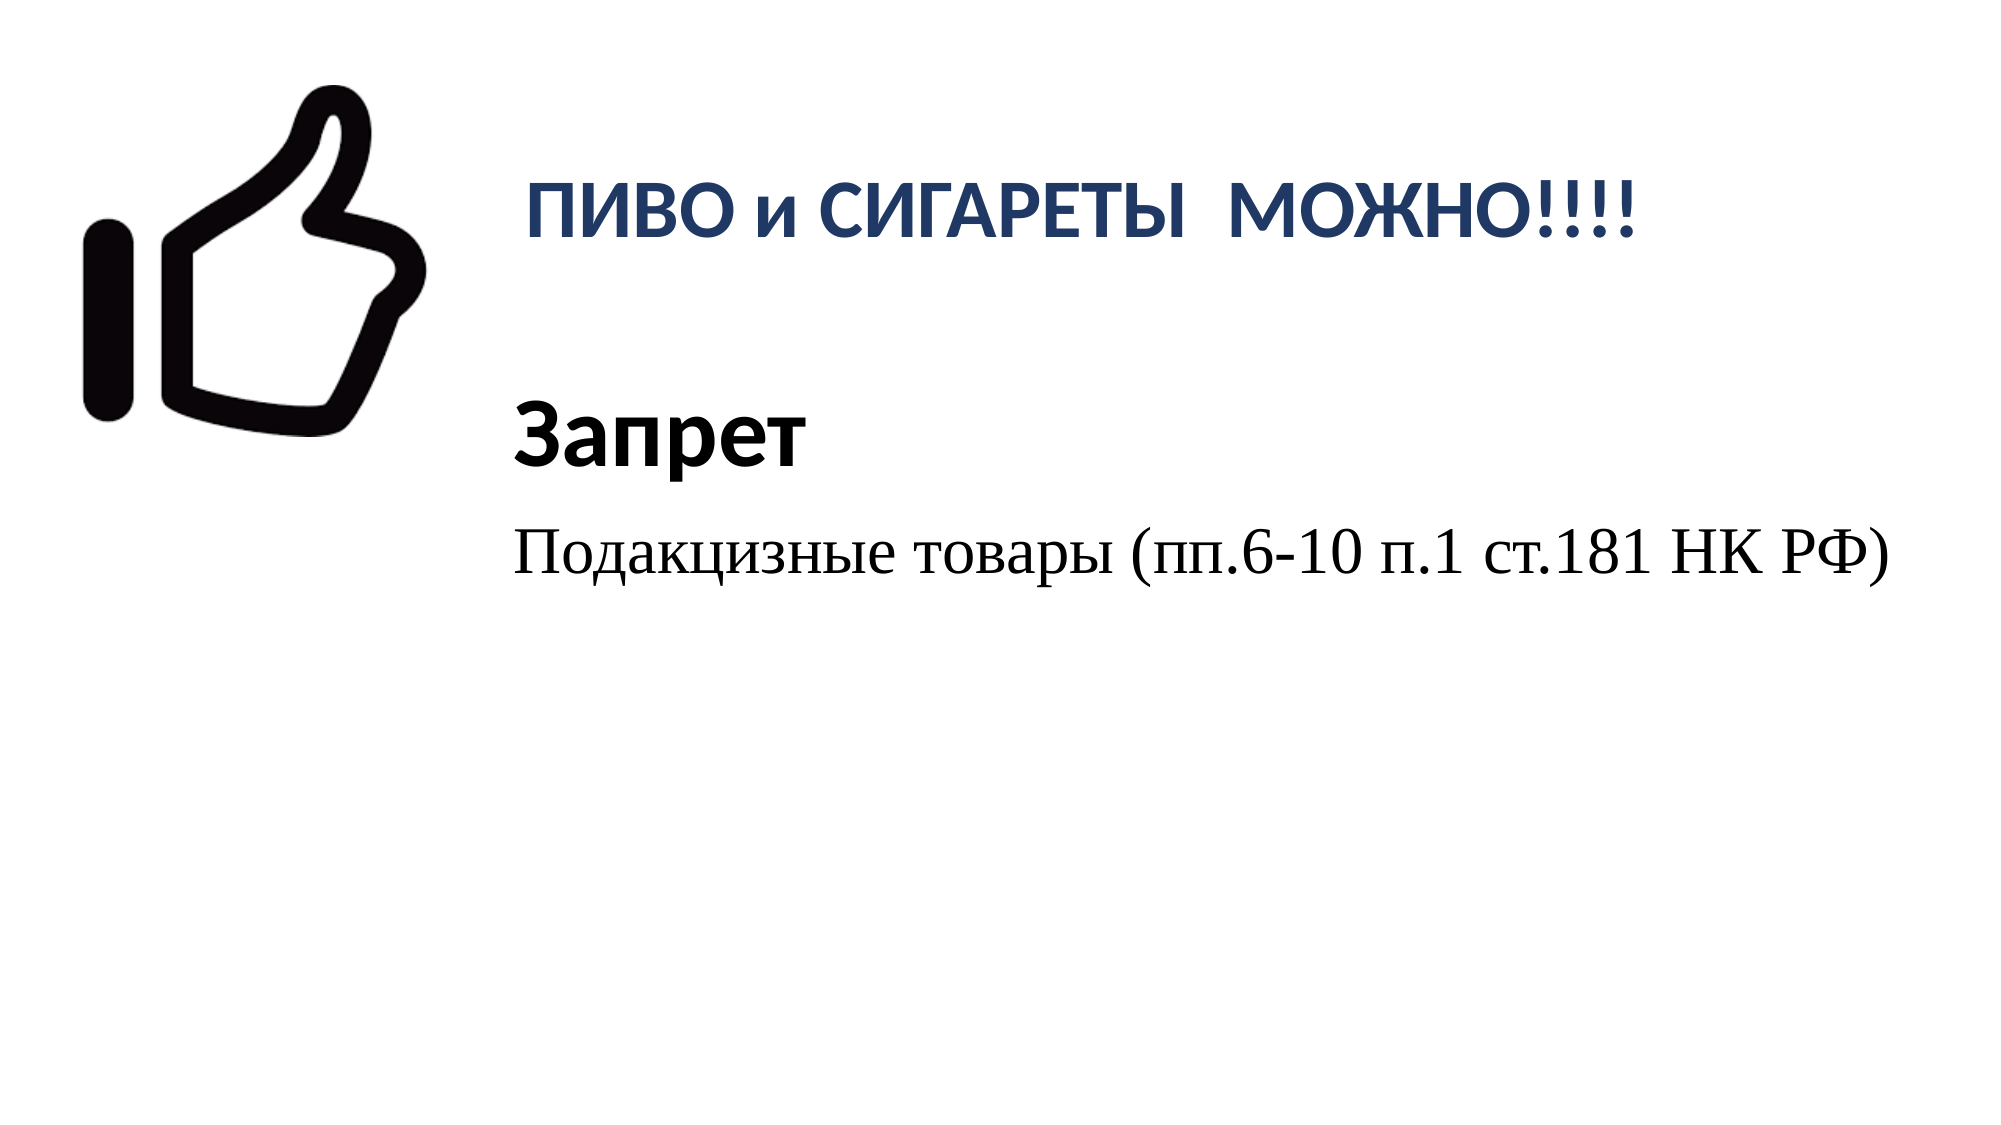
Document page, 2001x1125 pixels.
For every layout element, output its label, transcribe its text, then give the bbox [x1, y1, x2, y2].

text_box Подакцизные товары (пп.6-10 п.1 ст.181 НК РФ) [498, 499, 1931, 704]
picture [79, 85, 431, 438]
text_box ПИВО и СИГАРЕТЫ МОЖНО!!!! [511, 146, 1701, 262]
text_box Запрет [498, 359, 1476, 494]
